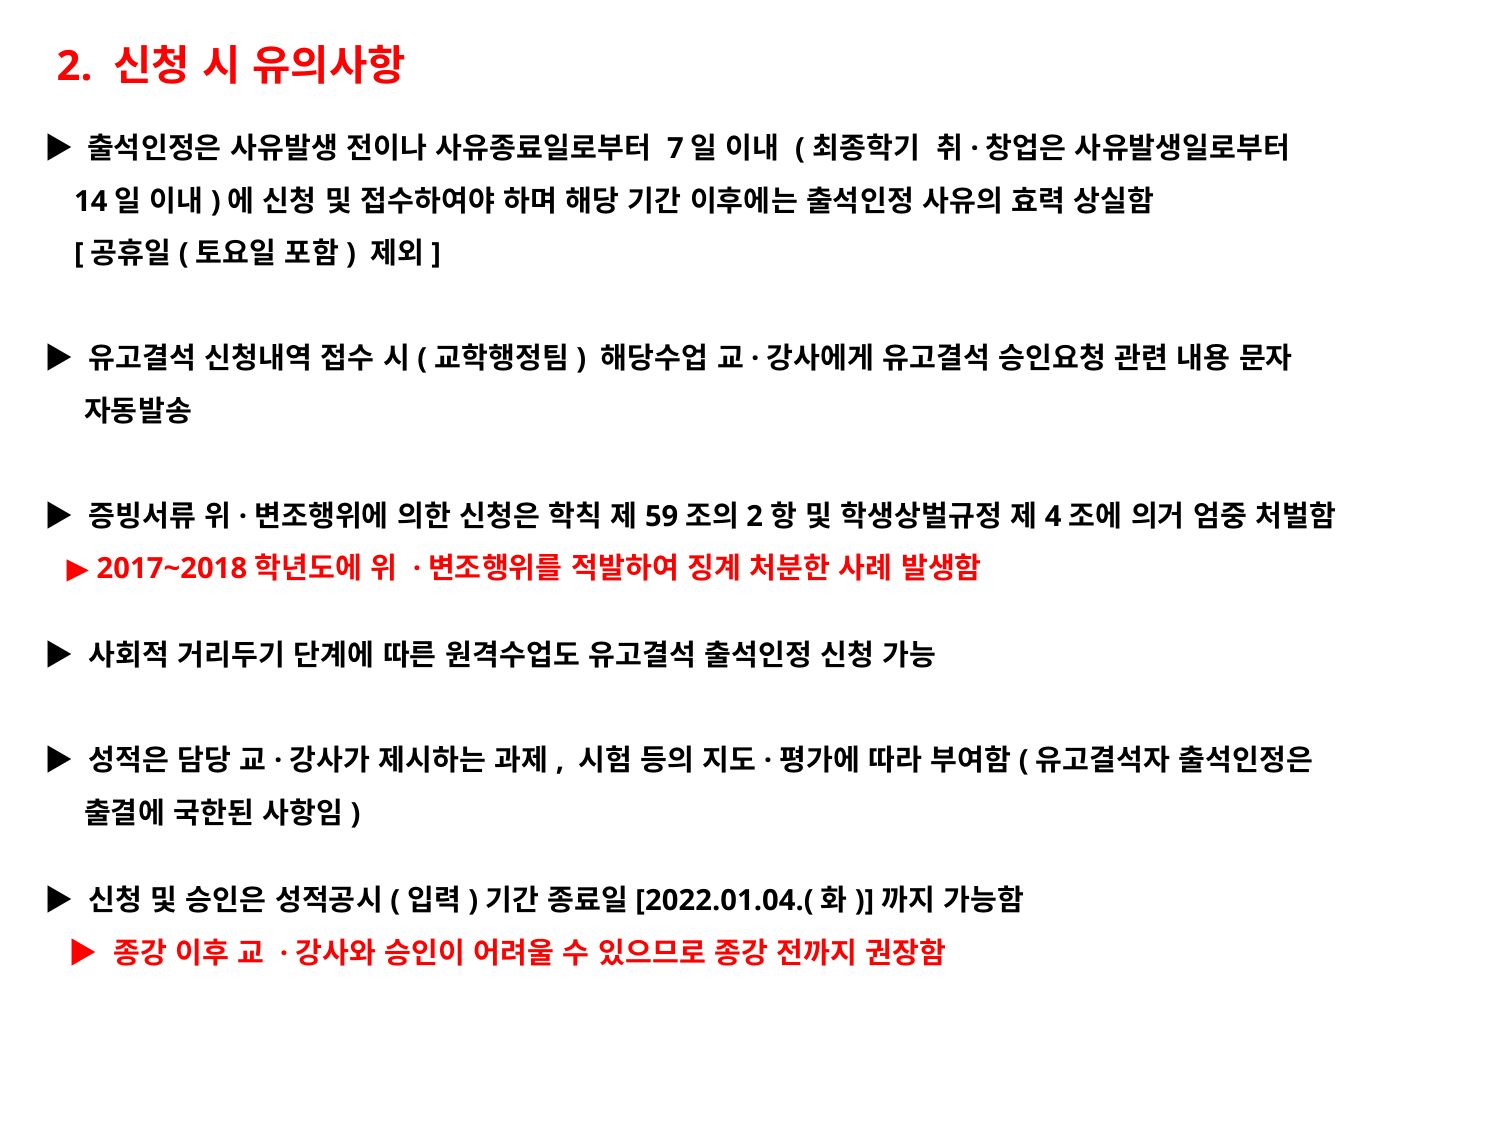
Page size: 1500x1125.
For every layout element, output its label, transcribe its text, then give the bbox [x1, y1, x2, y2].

text_box 2. 신청 시 유의사항 [41, 30, 422, 96]
text_box ▶ 출석인정은 사유발생 전이나 사유종료일로부터 7일 이내 (최종학기 취·창업은 사유발생일로부터 14일 이내)에 신청 및 접수하여야 하며 해당 기간 이후에는 출석인정 사유의 효력 상실함 [공휴일(토요일 포함) 제외] ▶ 유고결석 신청내역 접수 시(교학행정팀) 해당수업 교·강사에게 유고결석 승인요청 관련 내용 문자 자동발송 ▶ 증빙서류 위·변조행위에 의한 신청은 학칙 제59조의2항 및 학생상벌규정 제4조에 의거 엄중 처벌함 ▶ 2017~2018학년도에 위 ·변조행위를 적발하여 징계 처분한 사례 발생함 ▶ 사회적 거리두기 단계에 따른 원격수업도 유고결석 출석인정 신청 가능 ▶ 성적은 담당 교·강사가 제시하는 과제, 시험 등의 지도·평가에 따라 부여함(유고결석자 출석인정은 출결에 국한된 사항임) ▶ 신청 및 승인은 성적공시(입력)기간 종료일[2022.01.04.(화)]까지 가능함 ▶ 종강 이후 교 ·강사와 승인이 어려울 수 있으므로 종강 전까지 권장함 [29, 104, 1450, 977]
